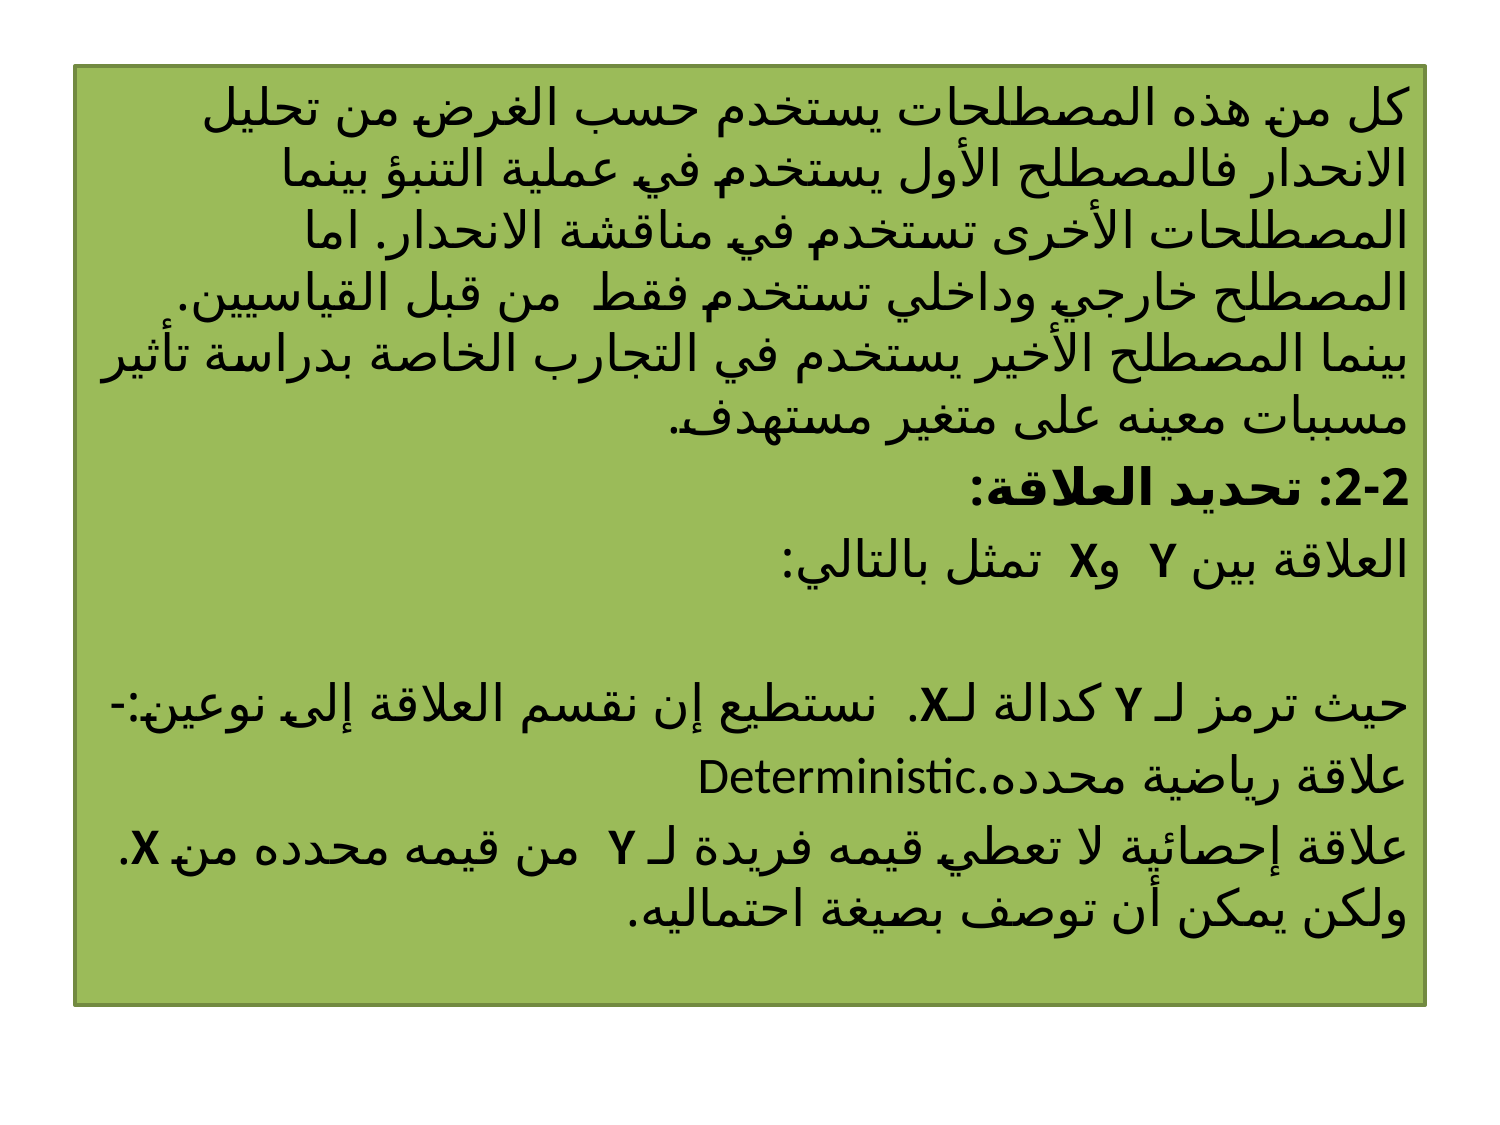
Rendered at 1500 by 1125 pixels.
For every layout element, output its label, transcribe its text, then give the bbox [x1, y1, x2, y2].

list كل من هذه المصطلحات يستخدم حسب الغرض من تحليل الانحدار فالمصطلح الأول يستخدم في عملية التنبؤ بينما المصطلحات الأخرى تستخدم في مناقشة الانحدار. اما المصطلح خارجي وداخلي تستخدم فقط من قبل القياسيين. بينما المصطلح الأخير يستخدم في التجارب الخاصة بدراسة تأثير مسببات معينه على متغير مستهدف. 2-2: تحديد العلاقة: العلاقة بين Y وX تمثل بالتالي: حيث ترمز لـ Y كدالة لـX. نستطيع إن نقسم العلاقة إلى نوعين:- علاقة رياضية محدده.Deterministic علاقة إحصائية لا تعطي قيمه فريدة لـ Y من قيمه محدده من X. ولكن يمكن أن توصف بصيغة احتماليه. [73, 64, 1427, 1007]
